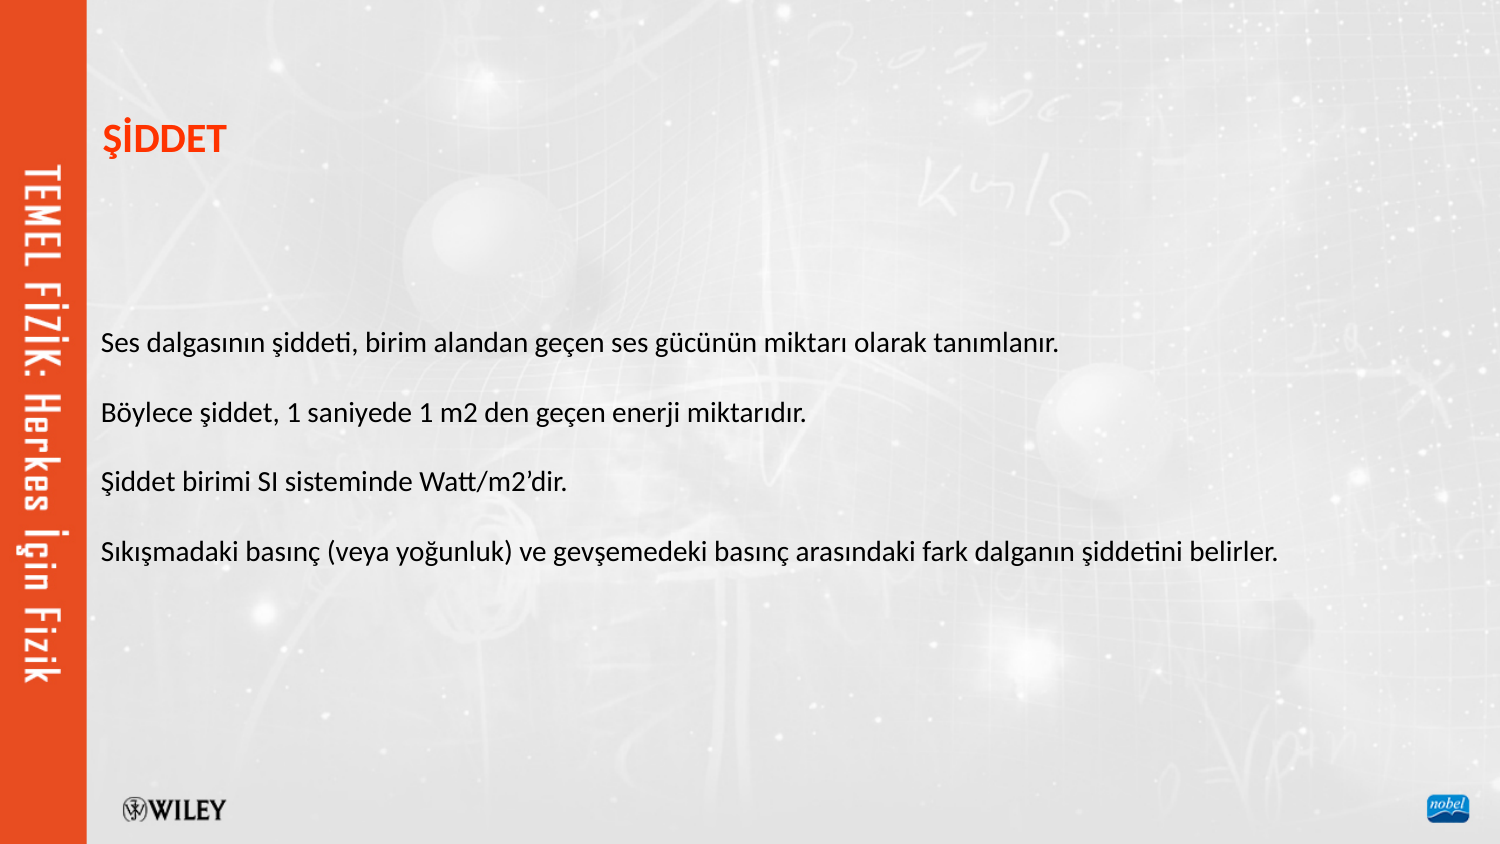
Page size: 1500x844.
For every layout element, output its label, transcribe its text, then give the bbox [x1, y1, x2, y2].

picture [0, 0, 1500, 844]
text_box Ses dalgasının şiddeti, birim alandan geçen ses gücünün miktarı olarak tanımlanır. Böylece şiddet, 1 saniyede 1 m2 den geçen enerji miktarıdır. Şiddet birimi SI sisteminde Watt/m2’dir. Sıkışmadaki basınç (veya yoğunluk) ve gevşemedeki basınç arasındaki fark dalganın şiddetini belirler. [86, 315, 1470, 575]
text_box ŞİDDET [87, 102, 242, 168]
